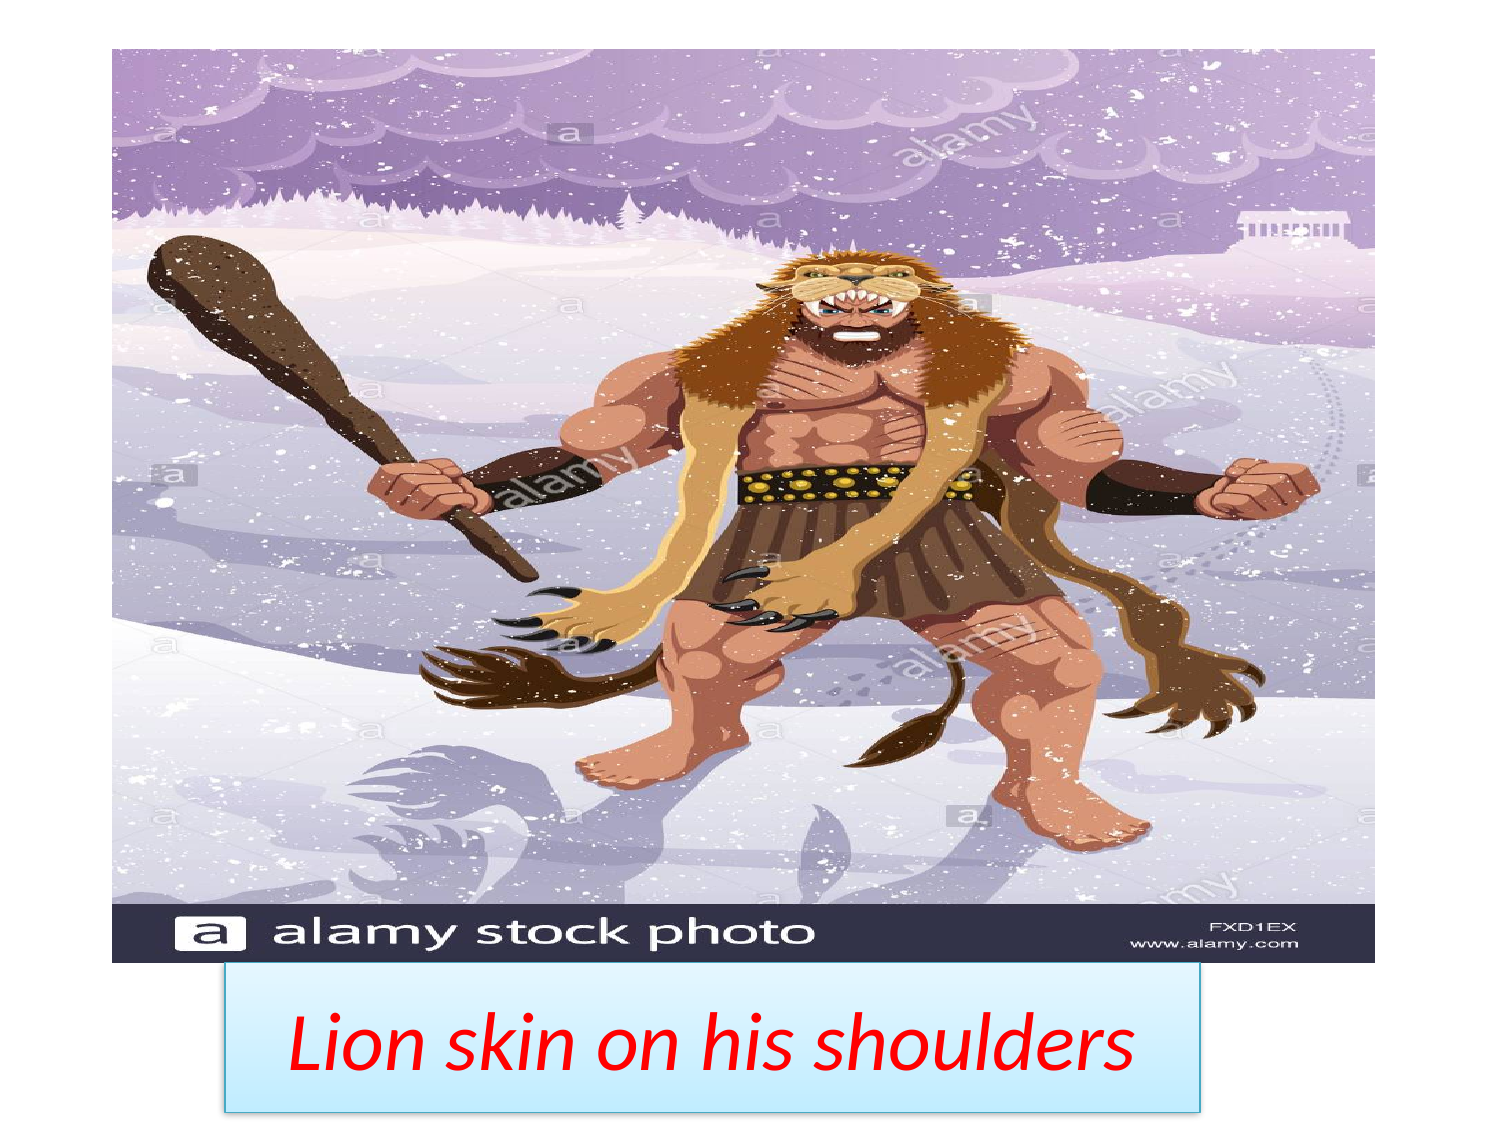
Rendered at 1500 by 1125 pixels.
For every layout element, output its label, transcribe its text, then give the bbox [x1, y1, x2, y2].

picture [112, 49, 1376, 963]
text_box Lion skin on his shoulders [224, 972, 1201, 1113]
